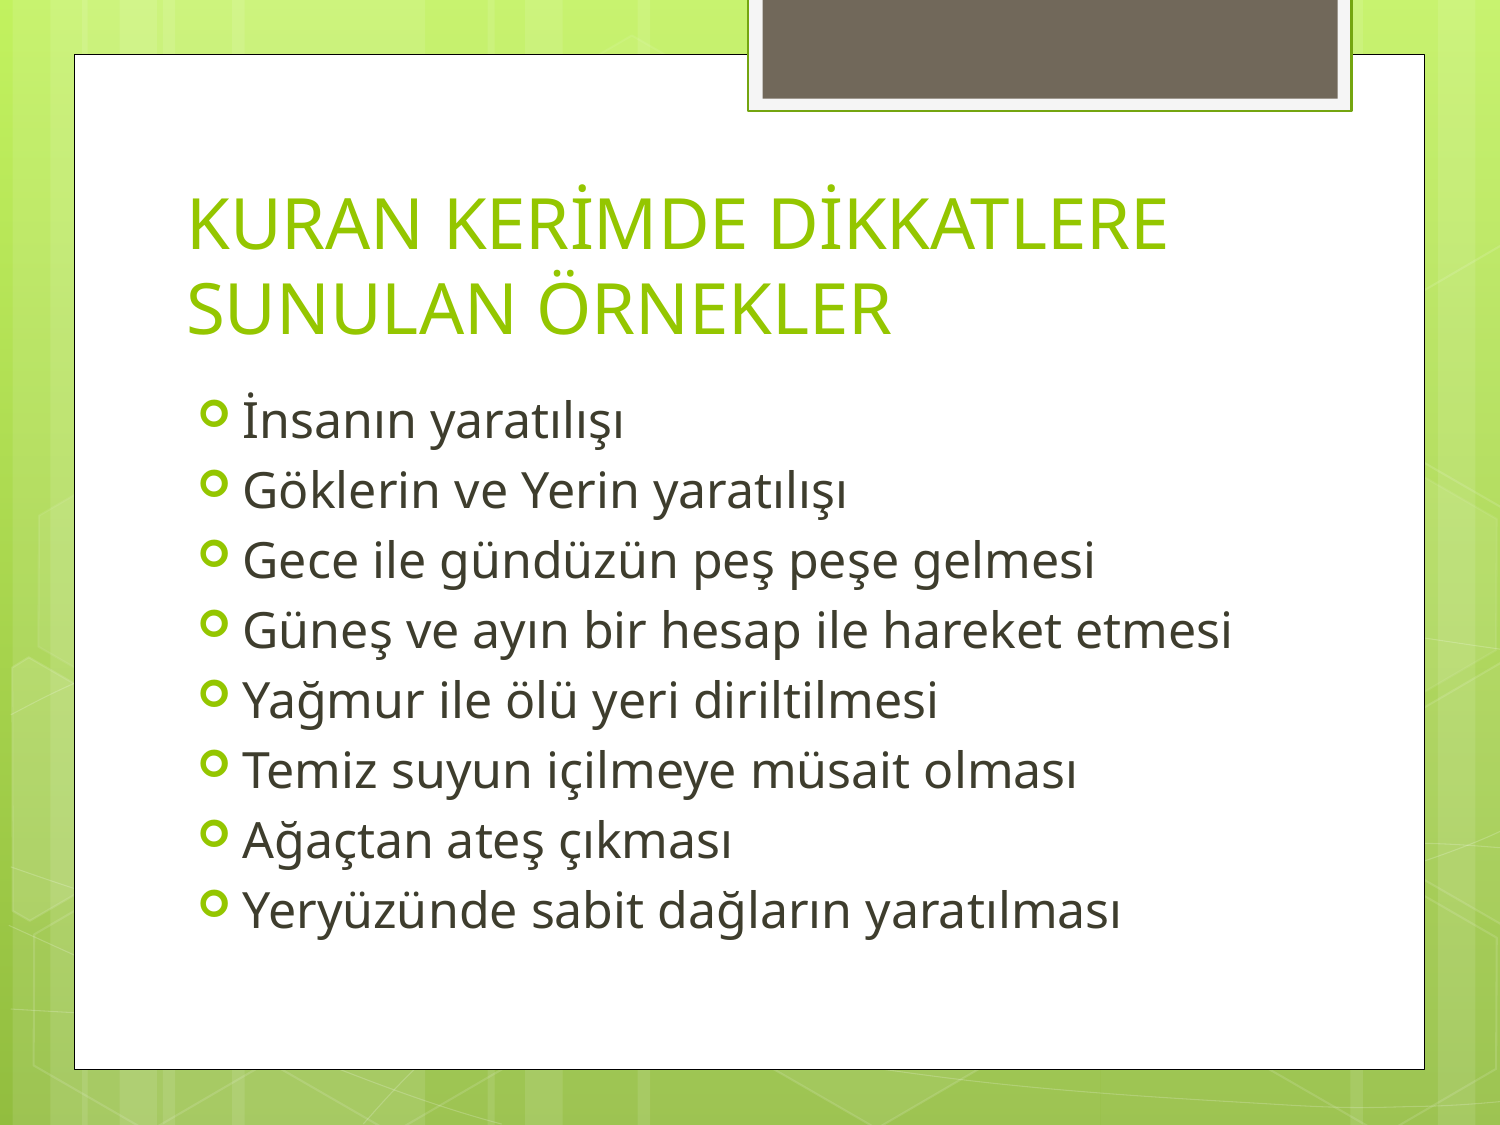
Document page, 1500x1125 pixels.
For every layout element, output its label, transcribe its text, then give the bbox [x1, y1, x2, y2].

list İnsanın yaratılışı Göklerin ve Yerin yaratılışı Gece ile gündüzün peş peşe gelmesi Güneş ve ayın bir hesap ile hareket etmesi Yağmur ile ölü yeri diriltilmesi Temiz suyun içilmeye müsait olması Ağaçtan ateş çıkması Yeryüzünde sabit dağların yaratılması [171, 381, 1283, 957]
title KURAN KERİMDE DİKKATLERE SUNULAN ÖRNEKLER [171, 168, 1324, 357]
